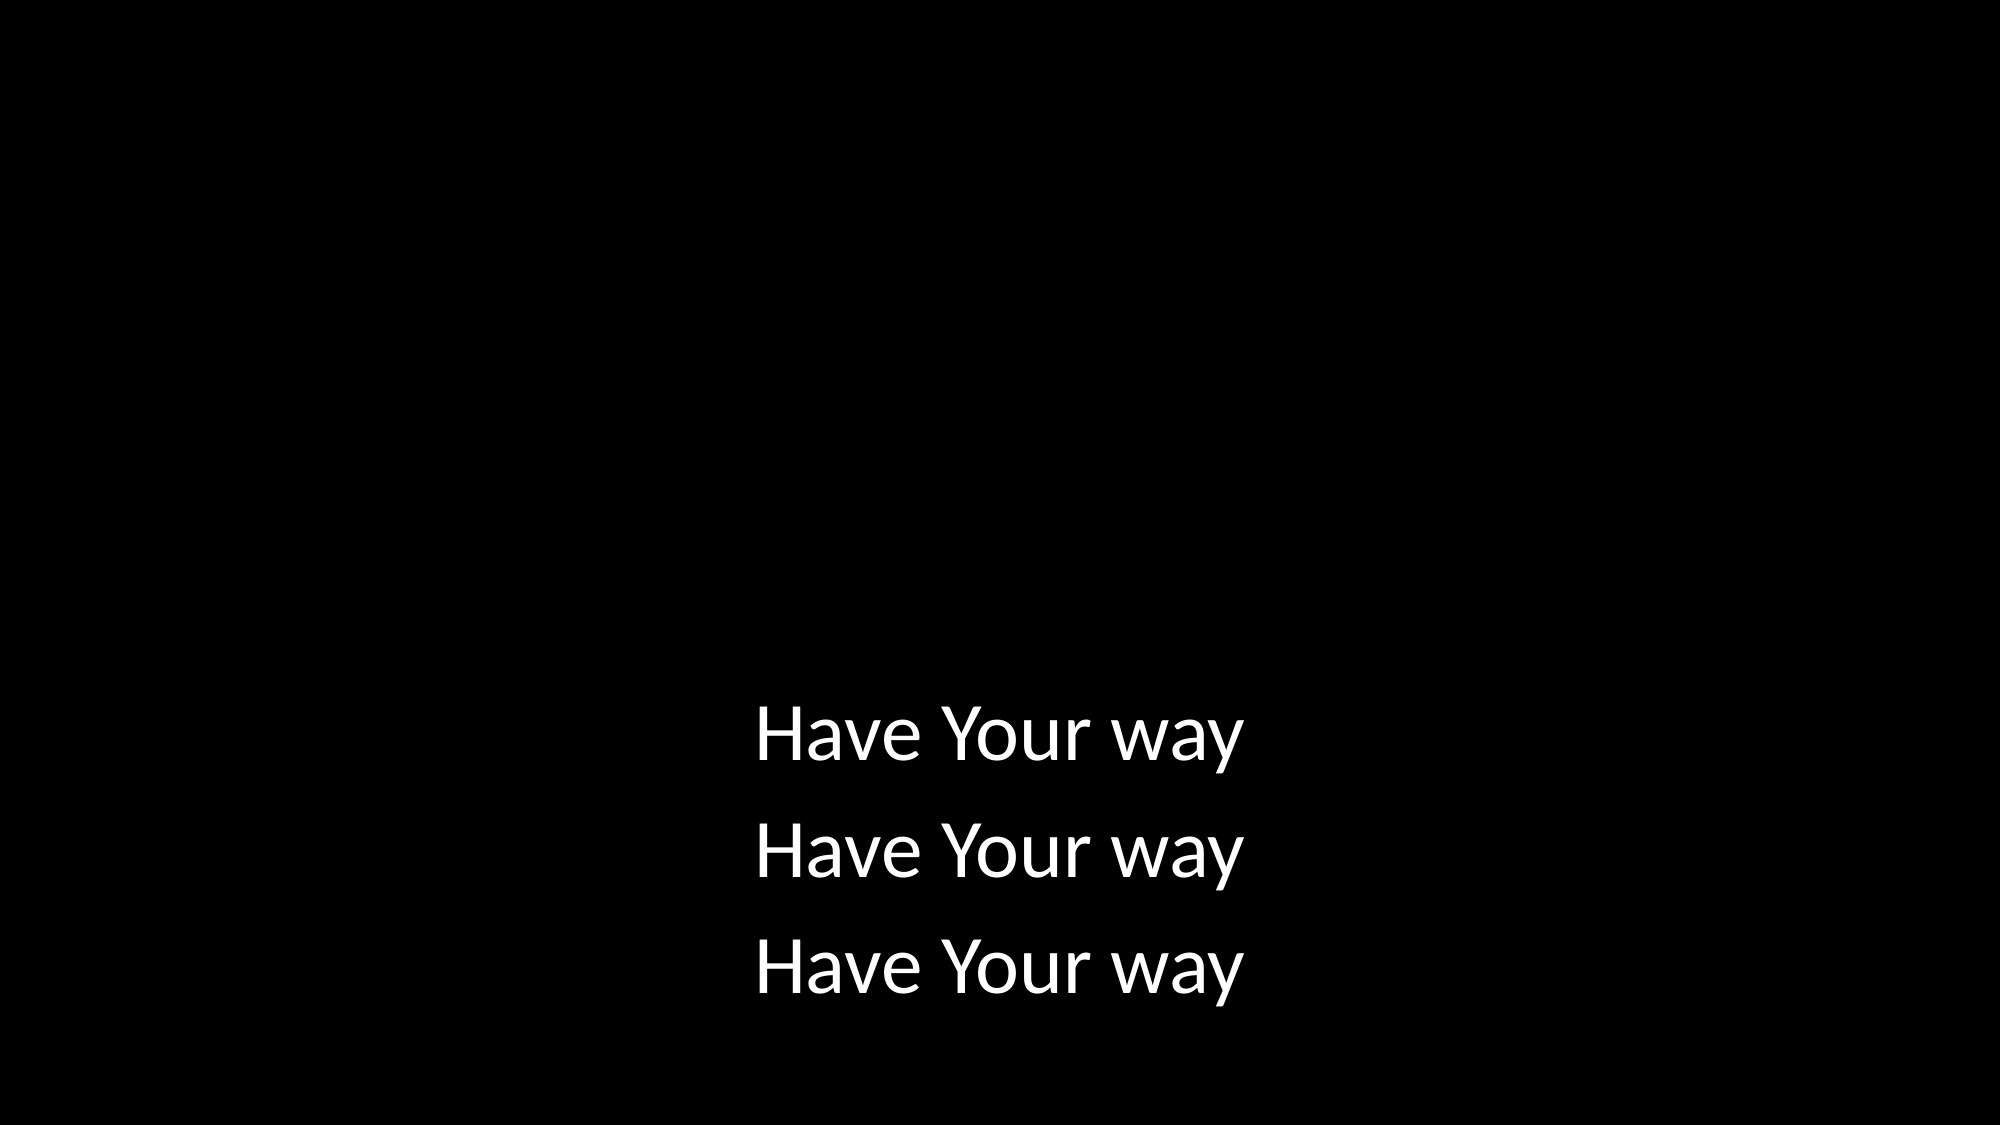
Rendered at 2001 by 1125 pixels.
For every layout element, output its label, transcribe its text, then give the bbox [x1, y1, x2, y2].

subtitle Have Your way Have Your way Have Your way [0, 562, 2000, 1125]
